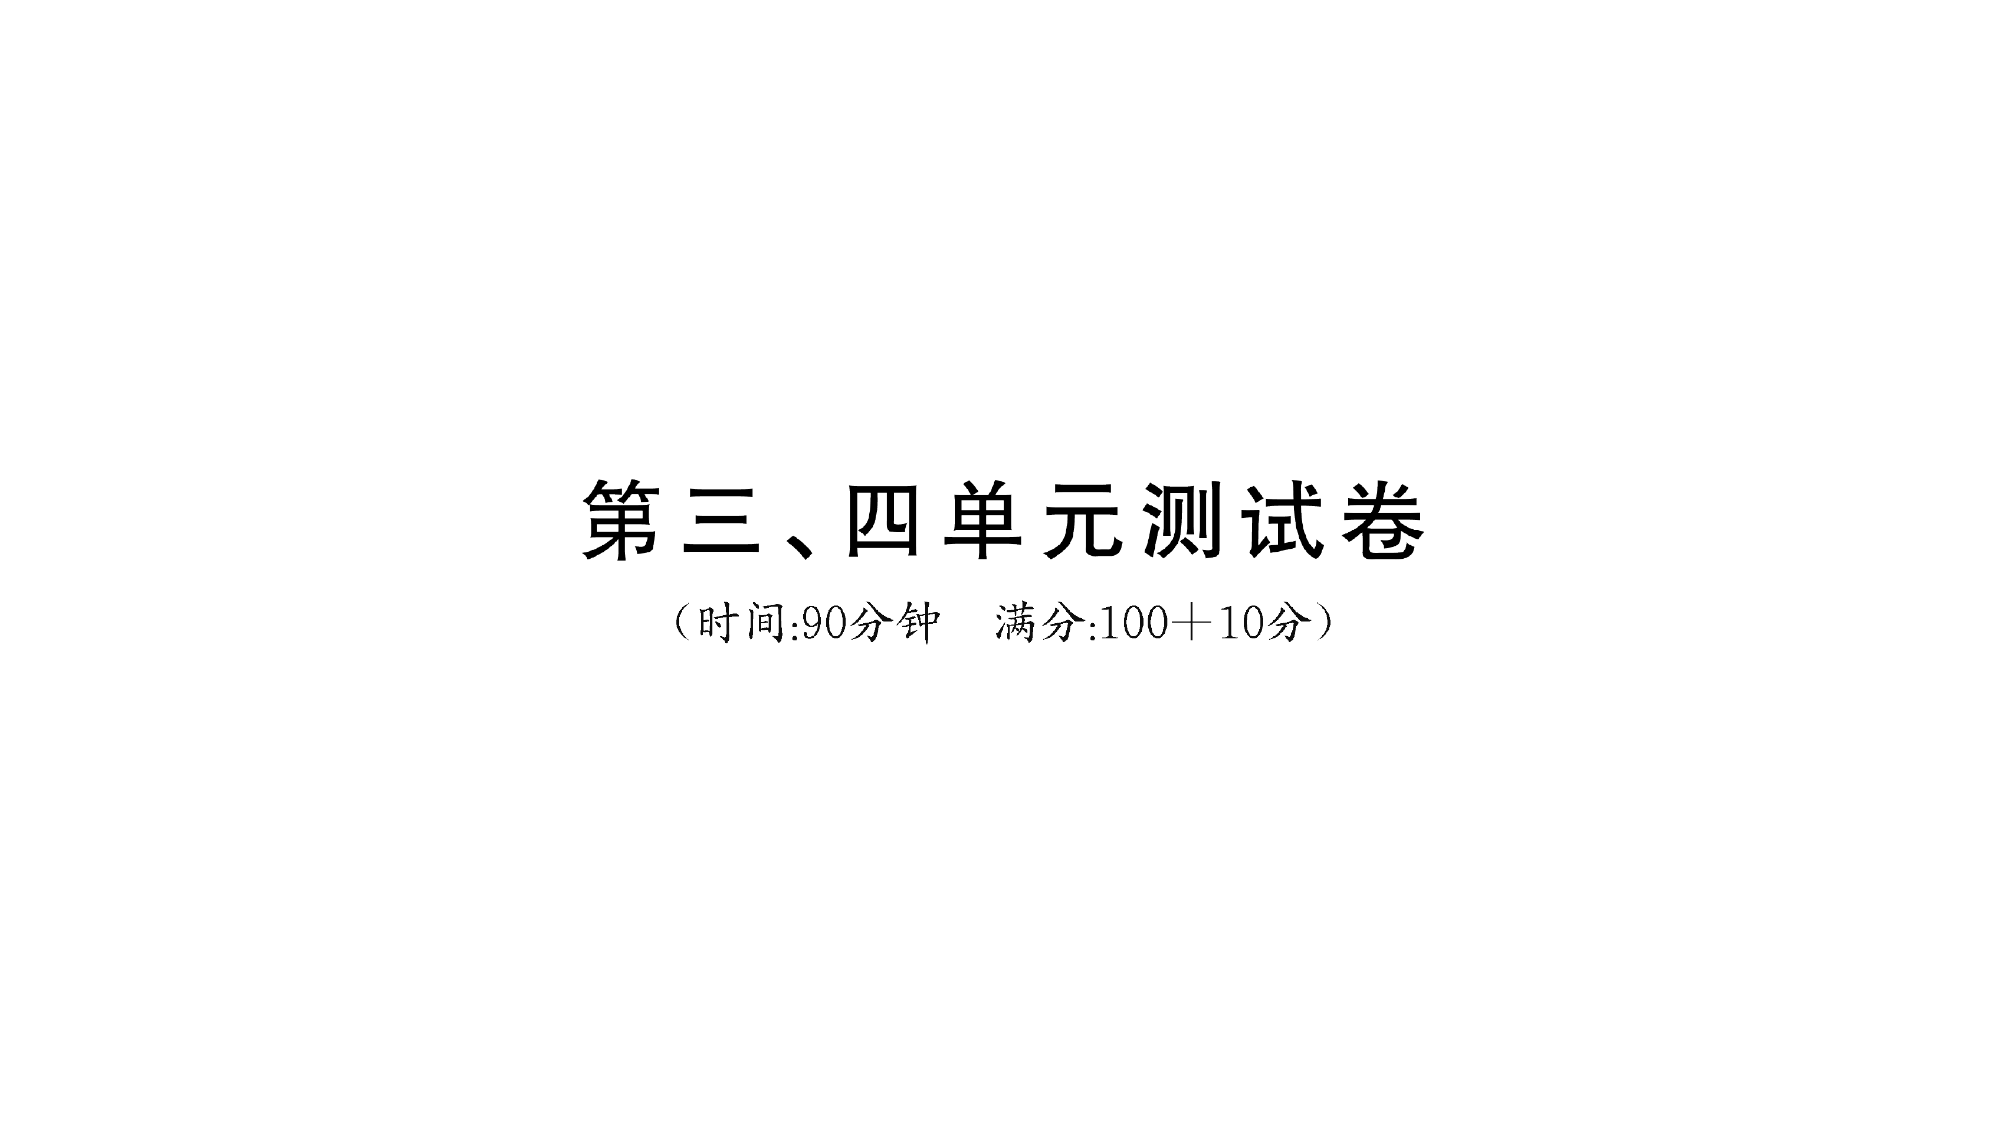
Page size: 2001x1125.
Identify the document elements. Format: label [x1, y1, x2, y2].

picture [572, 466, 1436, 659]
